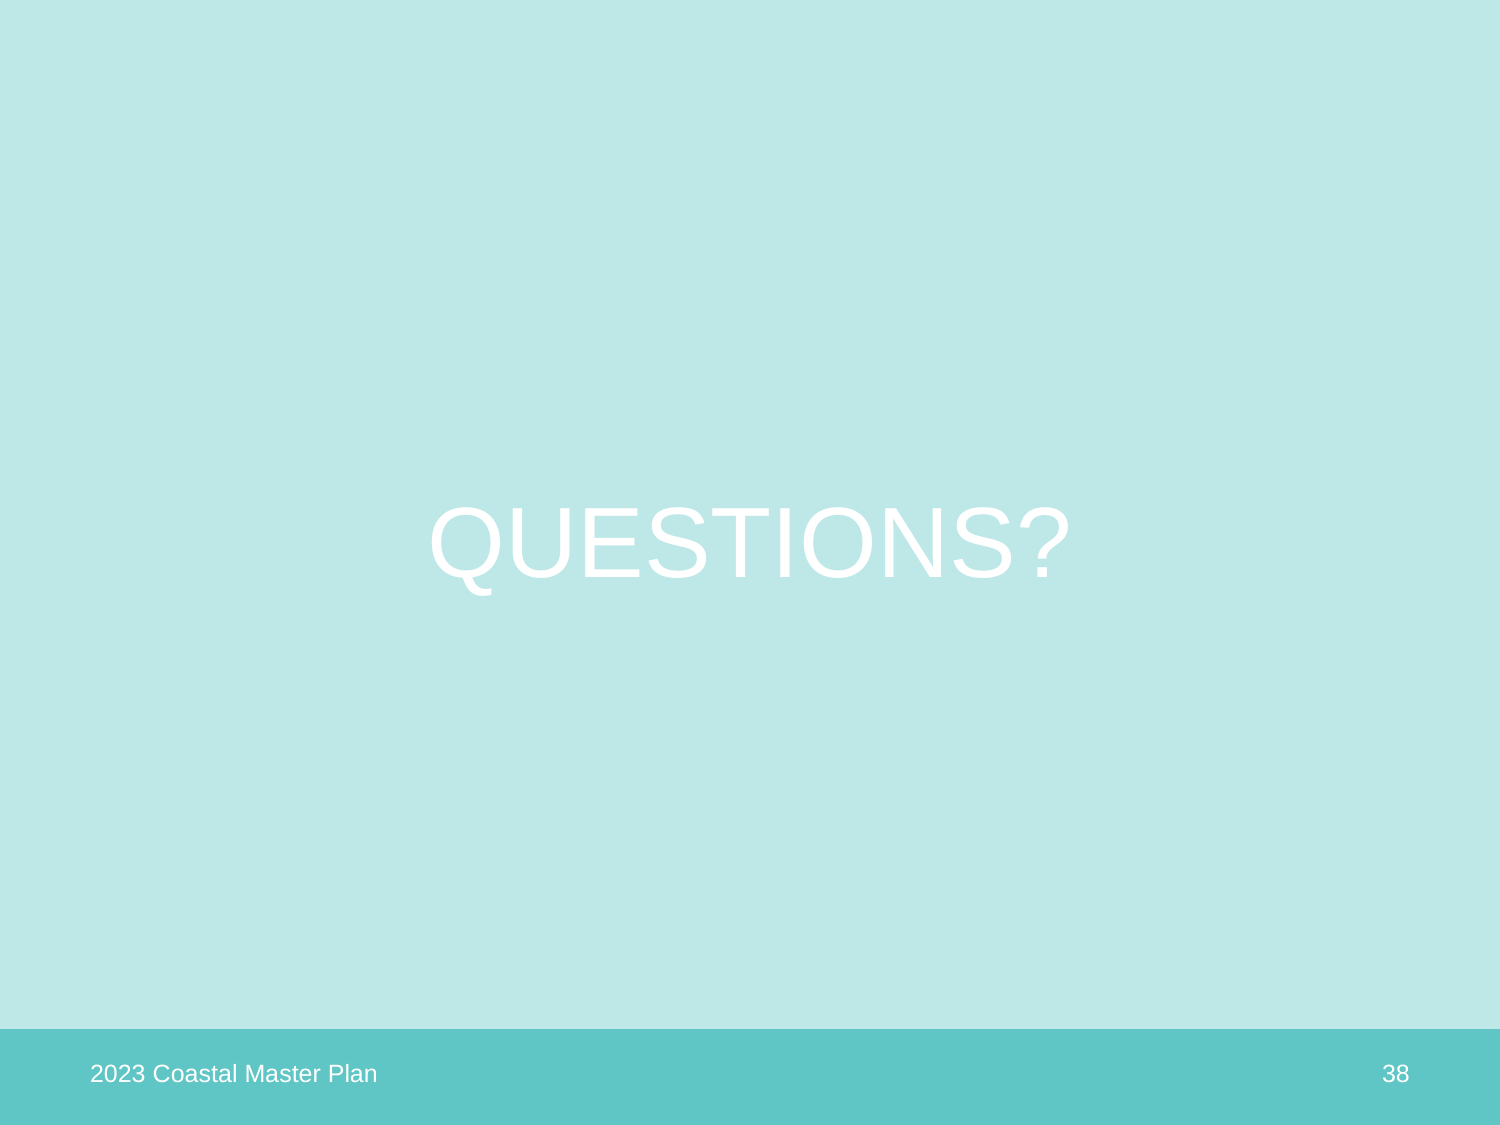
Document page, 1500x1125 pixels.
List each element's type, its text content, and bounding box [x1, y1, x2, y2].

title QUESTIONS? [112, 418, 1388, 657]
text_box 2023 Coastal Master Plan [75, 1042, 1000, 1103]
slide_number 38 [1275, 1042, 1425, 1103]
